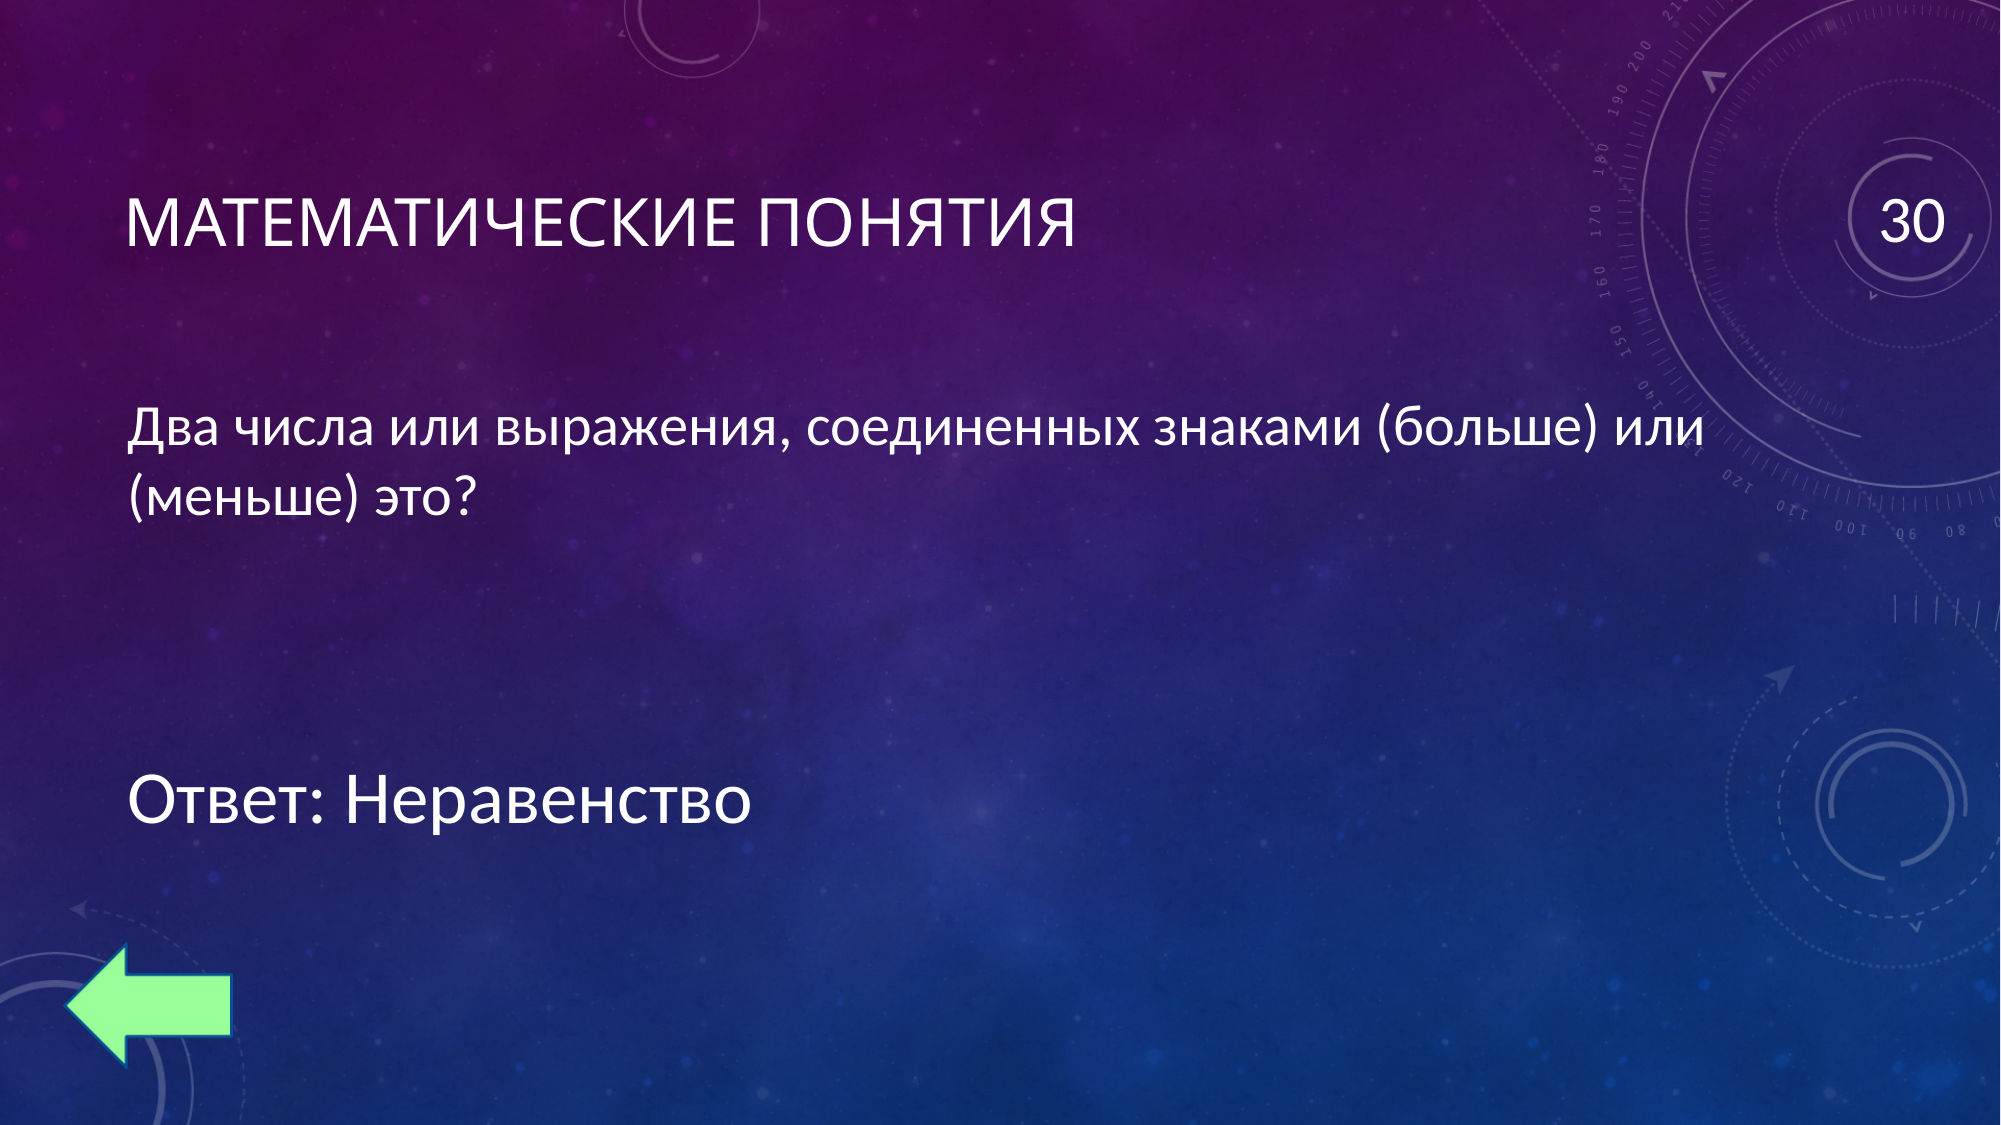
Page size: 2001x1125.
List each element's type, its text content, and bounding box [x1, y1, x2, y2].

title математические понятия [89, 107, 1347, 326]
list Два числа или выражения, соединенных знаками (больше) или (меньше) это? [112, 351, 1897, 563]
text_box 30 [1864, 168, 2000, 264]
picture [0, 0, 2001, 1125]
text_box Ответ: Неравенство [112, 740, 826, 846]
